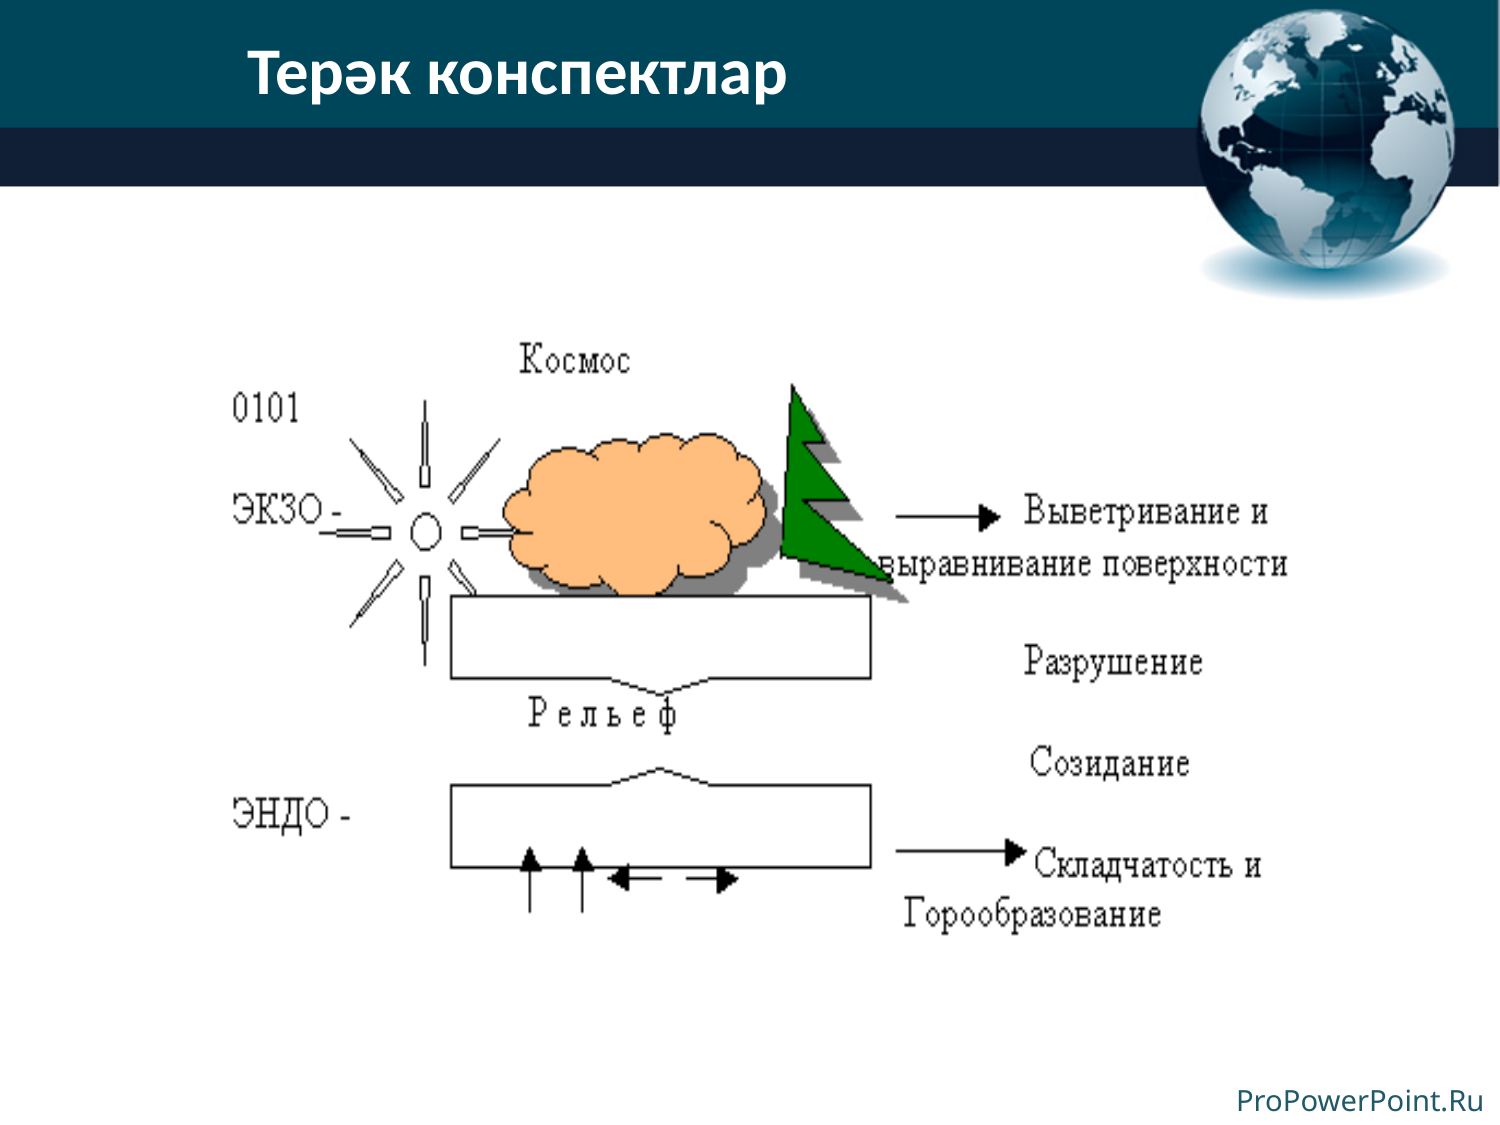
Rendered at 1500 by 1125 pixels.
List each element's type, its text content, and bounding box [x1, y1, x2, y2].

picture [0, 0, 1500, 1125]
picture [1348, 44, 1363, 52]
text_box Терәк конспектлар [233, 20, 804, 116]
